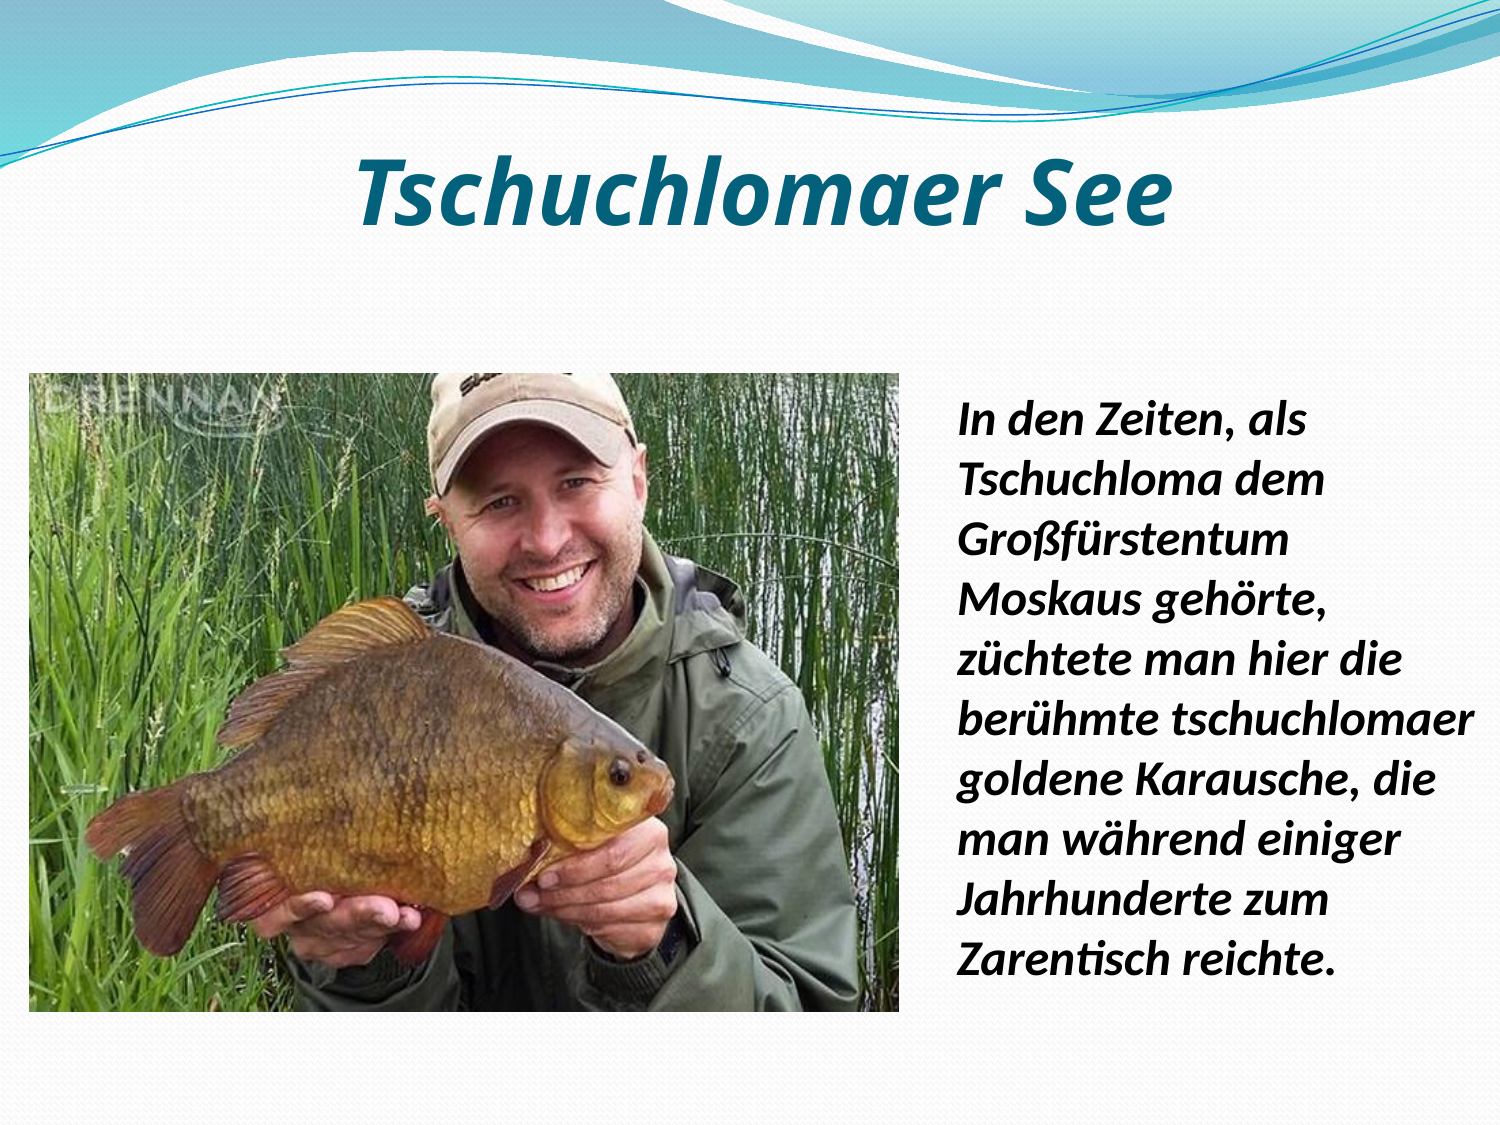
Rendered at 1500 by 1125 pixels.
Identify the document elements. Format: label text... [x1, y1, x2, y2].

picture [29, 373, 900, 1012]
list In den Zeiten, als Tschuchloma dem Großfürstentum Moskaus gehörte, züchtete man hier die berühmte tschuchlomaer goldene Karausche, die man während einiger Jahrhunderte zum Zarentisch reichte. [942, 302, 1498, 1031]
title Tschuchlomaer See [88, 125, 1439, 244]
